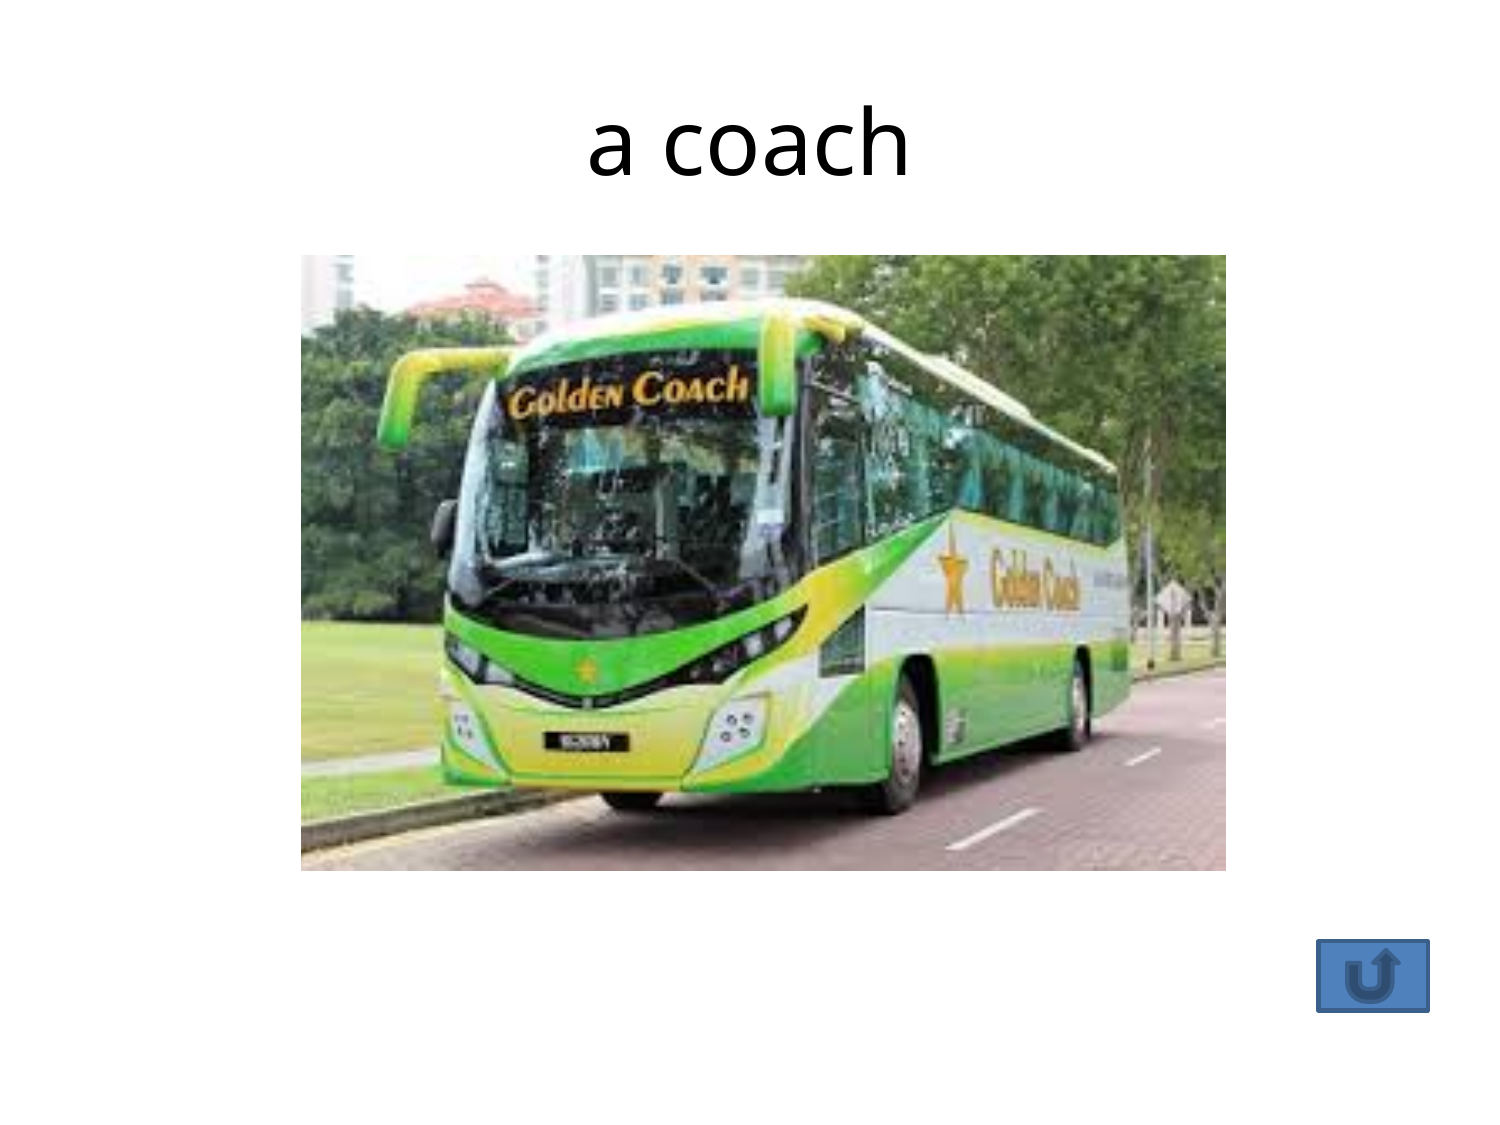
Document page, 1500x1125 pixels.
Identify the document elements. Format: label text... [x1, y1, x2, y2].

text_box [1316, 939, 1430, 1013]
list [300, 255, 1226, 871]
title a coach [41, 45, 1459, 233]
